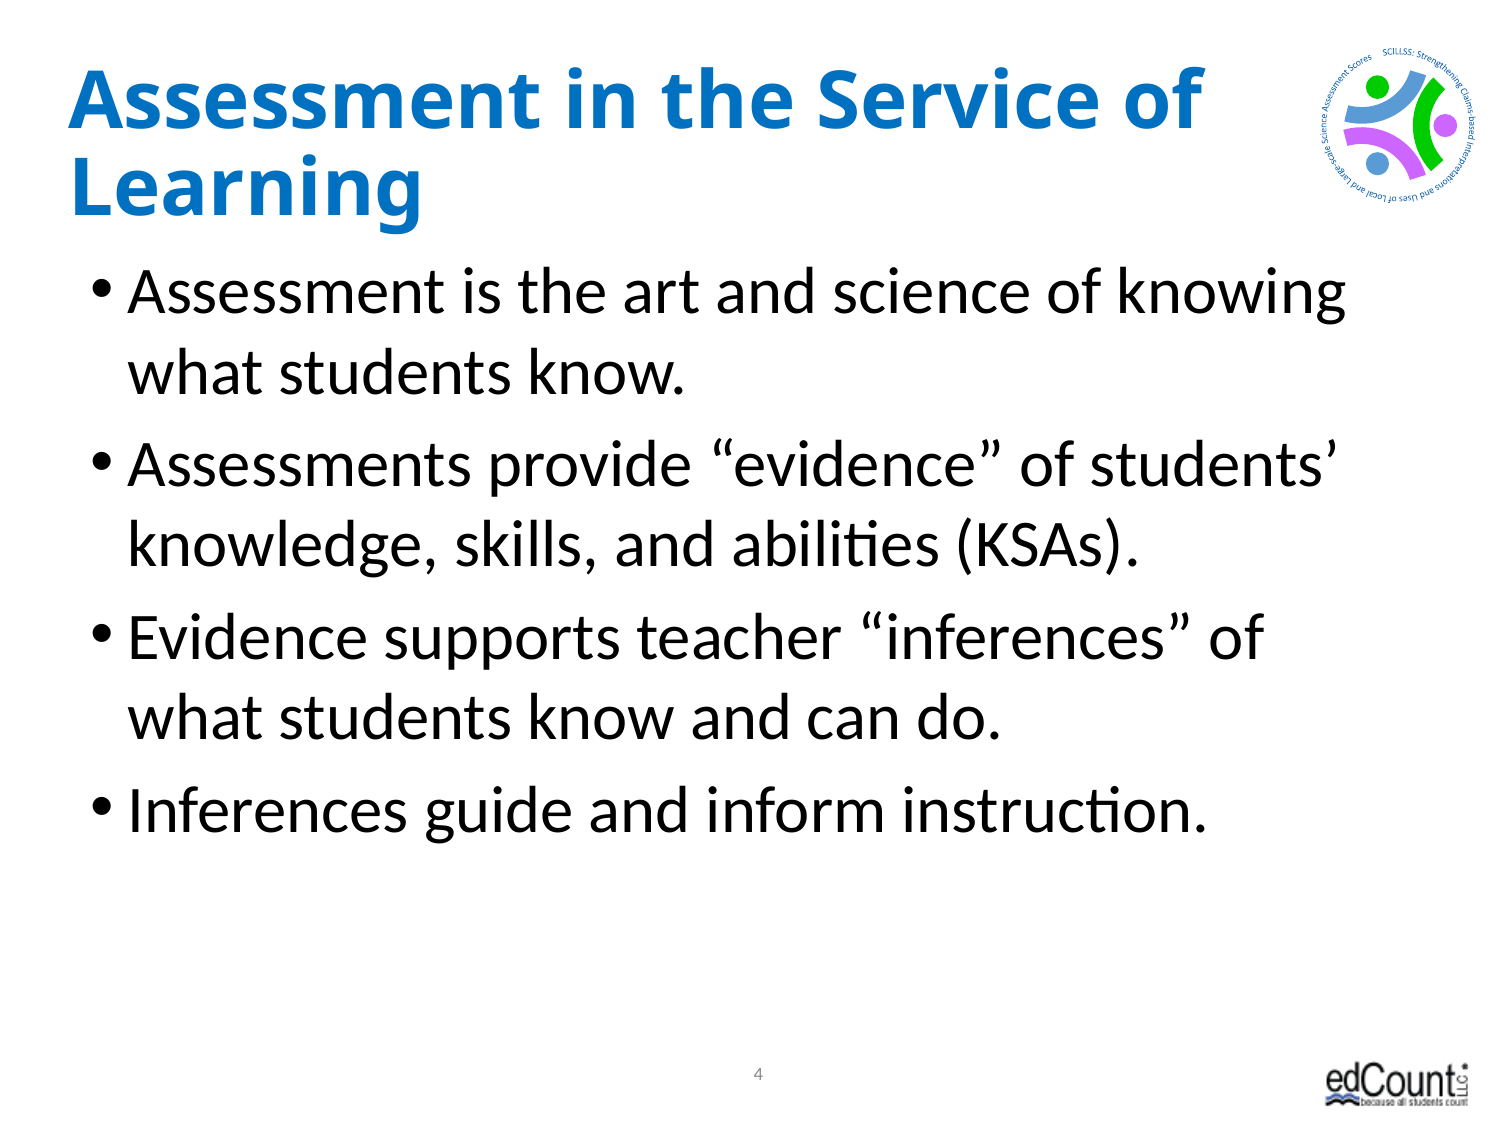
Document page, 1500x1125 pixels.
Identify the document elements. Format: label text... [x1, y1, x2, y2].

title Assessment in the Service of Learning [53, 52, 1404, 240]
list Assessment is the art and science of knowing what students know. Assessments provide “evidence” of students’ knowledge, skills, and abilities (KSAs). Evidence supports teacher “inferences” of what students know and can do. Inferences guide and inform instruction. [75, 239, 1425, 1025]
picture [1305, 1057, 1478, 1108]
